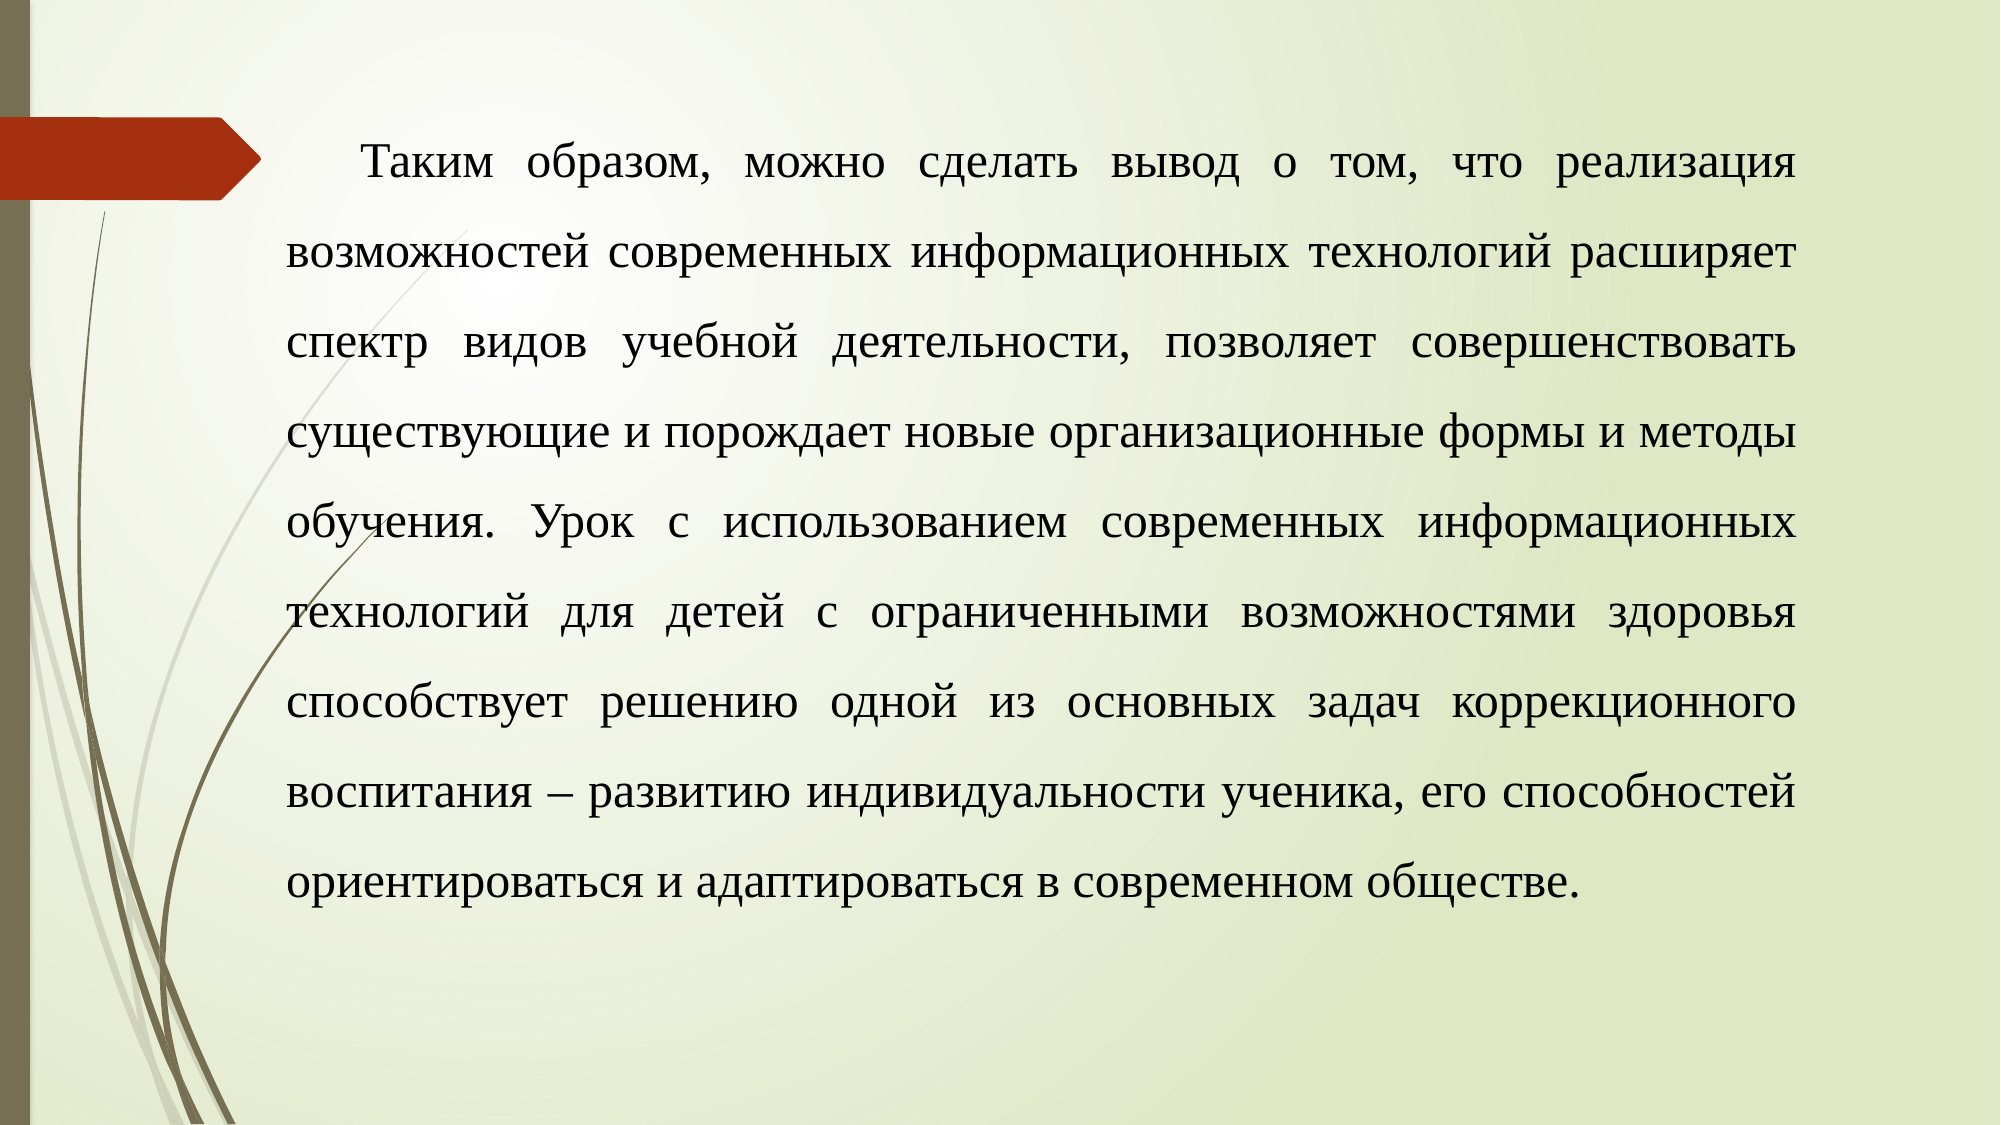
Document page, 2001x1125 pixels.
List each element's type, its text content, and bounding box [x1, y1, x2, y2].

text_box Таким образом, можно сделать вывод о том, что реализация возможностей современных информационных технологий расширяет спектр видов учебной деятельности, позволяет совершенствовать существующие и порождает новые организационные формы и методы обучения. Урок с использованием современных информационных технологий для детей с ограниченными возможностями здоровья способствует решению одной из основных задач коррекционного воспитания – развитию индивидуальности ученика, его способностей ориентироваться и адаптироваться в современном обществе. [271, 90, 1812, 916]
